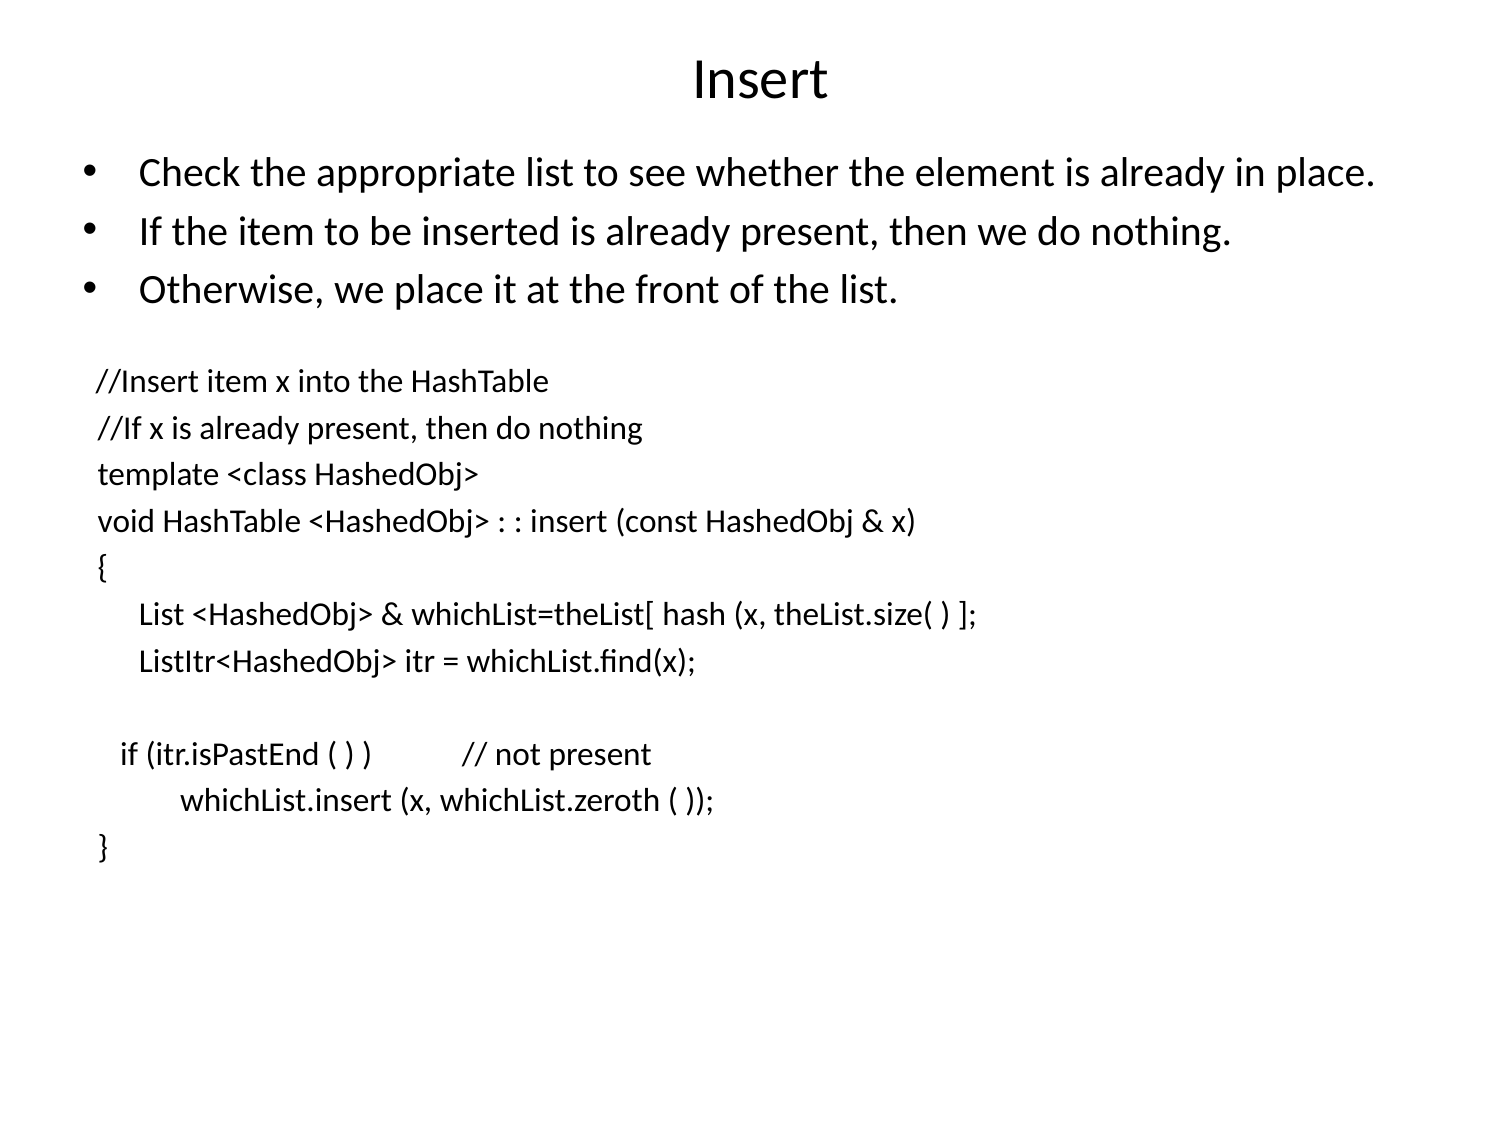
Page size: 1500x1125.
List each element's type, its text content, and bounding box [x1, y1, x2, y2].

list Check the appropriate list to see whether the element is already in place. If the item to be inserted is already present, then we do nothing. Otherwise, we place it at the front of the list. //Insert item x into the HashTable //If x is already present, then do nothing template <class HashedObj> void HashTable <HashedObj> : : insert (const HashedObj & x) { List <HashedObj> & whichList=theList[ hash (x, theList.size( ) ]; ListItr<HashedObj> itr = whichList.find(x); if (itr.isPastEnd ( ) ) // not present whichList.insert (x, whichList.zeroth ( )); } [67, 137, 1416, 1063]
title Insert [99, 28, 1421, 123]
